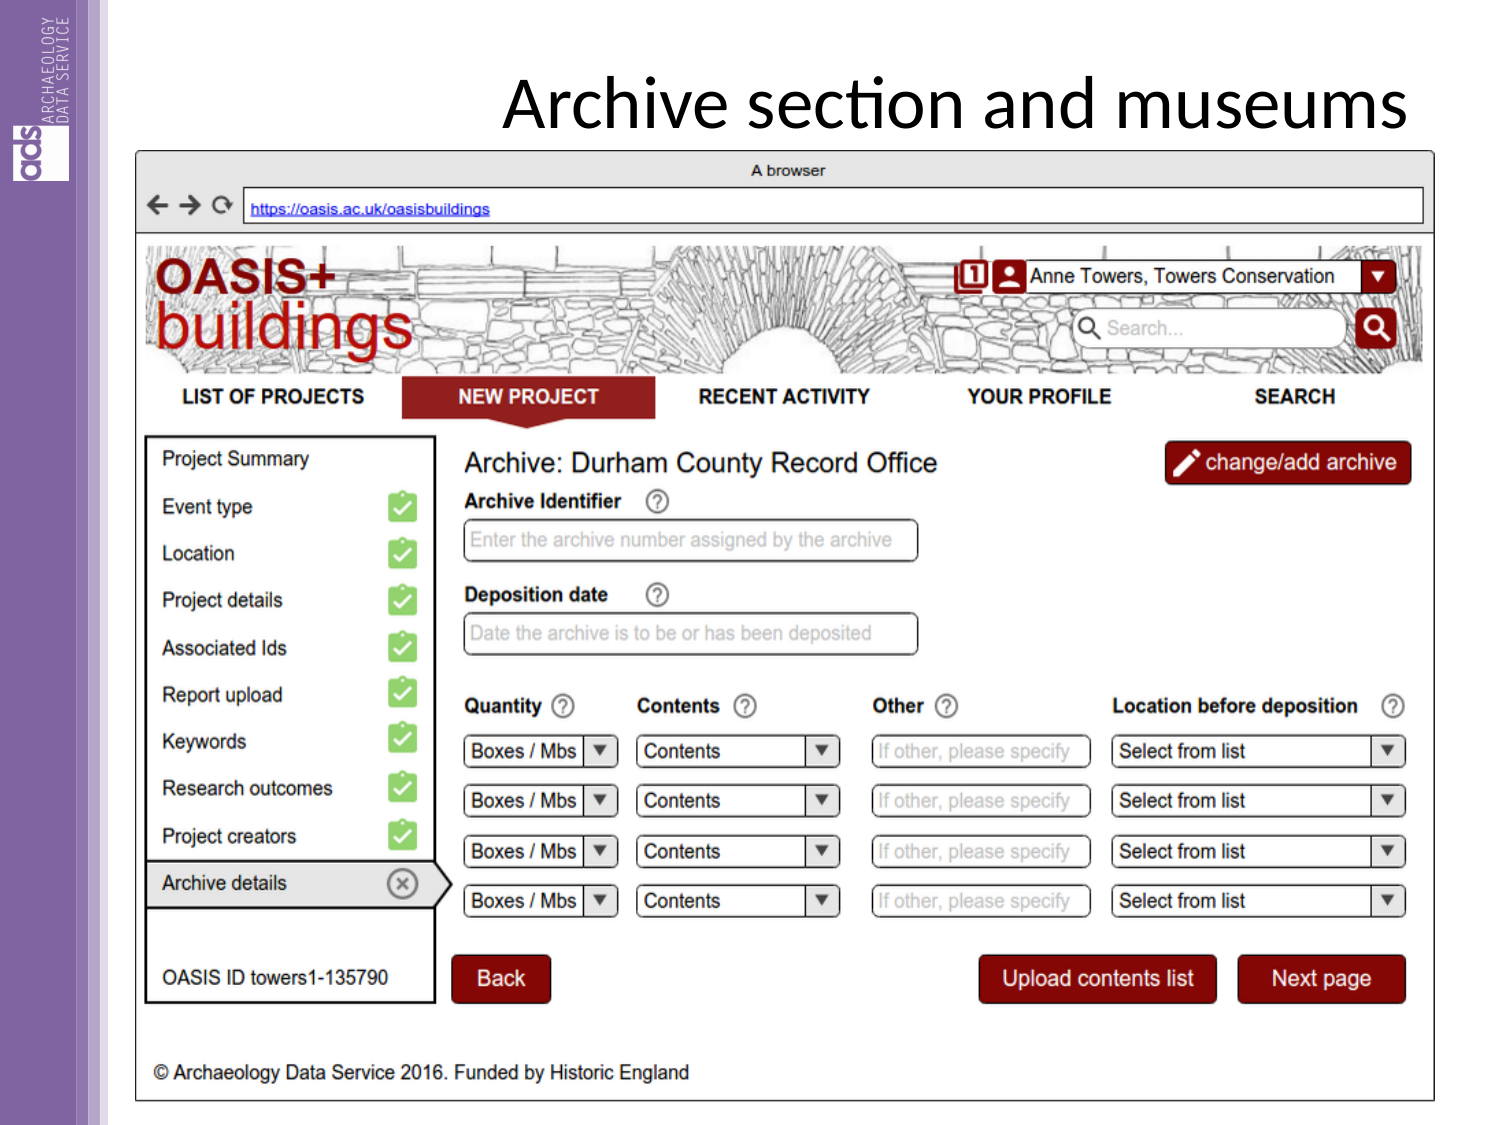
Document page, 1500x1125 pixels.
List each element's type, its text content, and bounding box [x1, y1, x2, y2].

picture [14, 16, 69, 181]
picture [135, 150, 1436, 1107]
title Archive section and museums [183, 45, 1425, 148]
